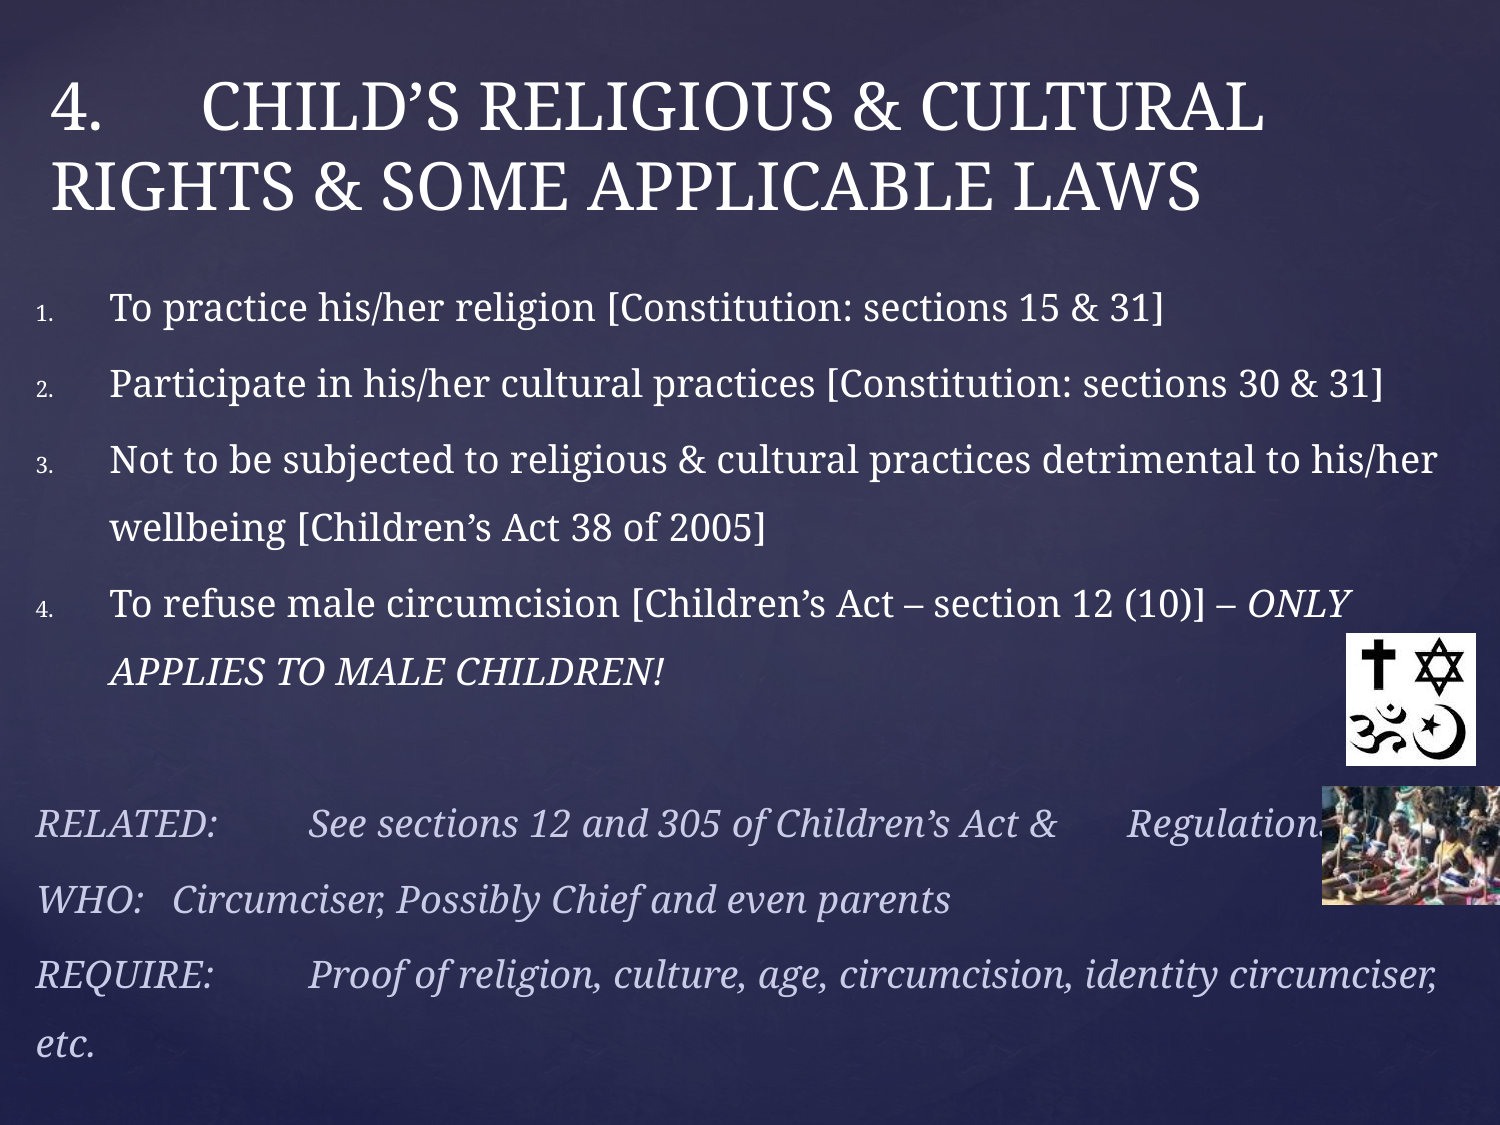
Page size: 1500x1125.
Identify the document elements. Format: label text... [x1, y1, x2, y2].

title 4. CHILD’S RELIGIOUS & CULTURAL RIGHTS & SOME APPLICABLE LAWS [35, 19, 1447, 232]
picture [1345, 632, 1477, 767]
picture [1321, 786, 1500, 906]
list To practice his/her religion [Constitution: sections 15 & 31] Participate in his/her cultural practices [Constitution: sections 30 & 31] Not to be subjected to religious & cultural practices detrimental to his/her wellbeing [Children’s Act 38 of 2005] To refuse male circumcision [Children’s Act – section 12 (10)] – ONLY APPLIES TO MALE CHILDREN! RELATED: See sections 12 and 305 of Children’s Act & Regulations 5 &6 WHO: Circumciser, Possibly Chief and even parents REQUIRE: Proof of religion, culture, age, circumcision, identity circumciser, etc. [17, 243, 1483, 1083]
